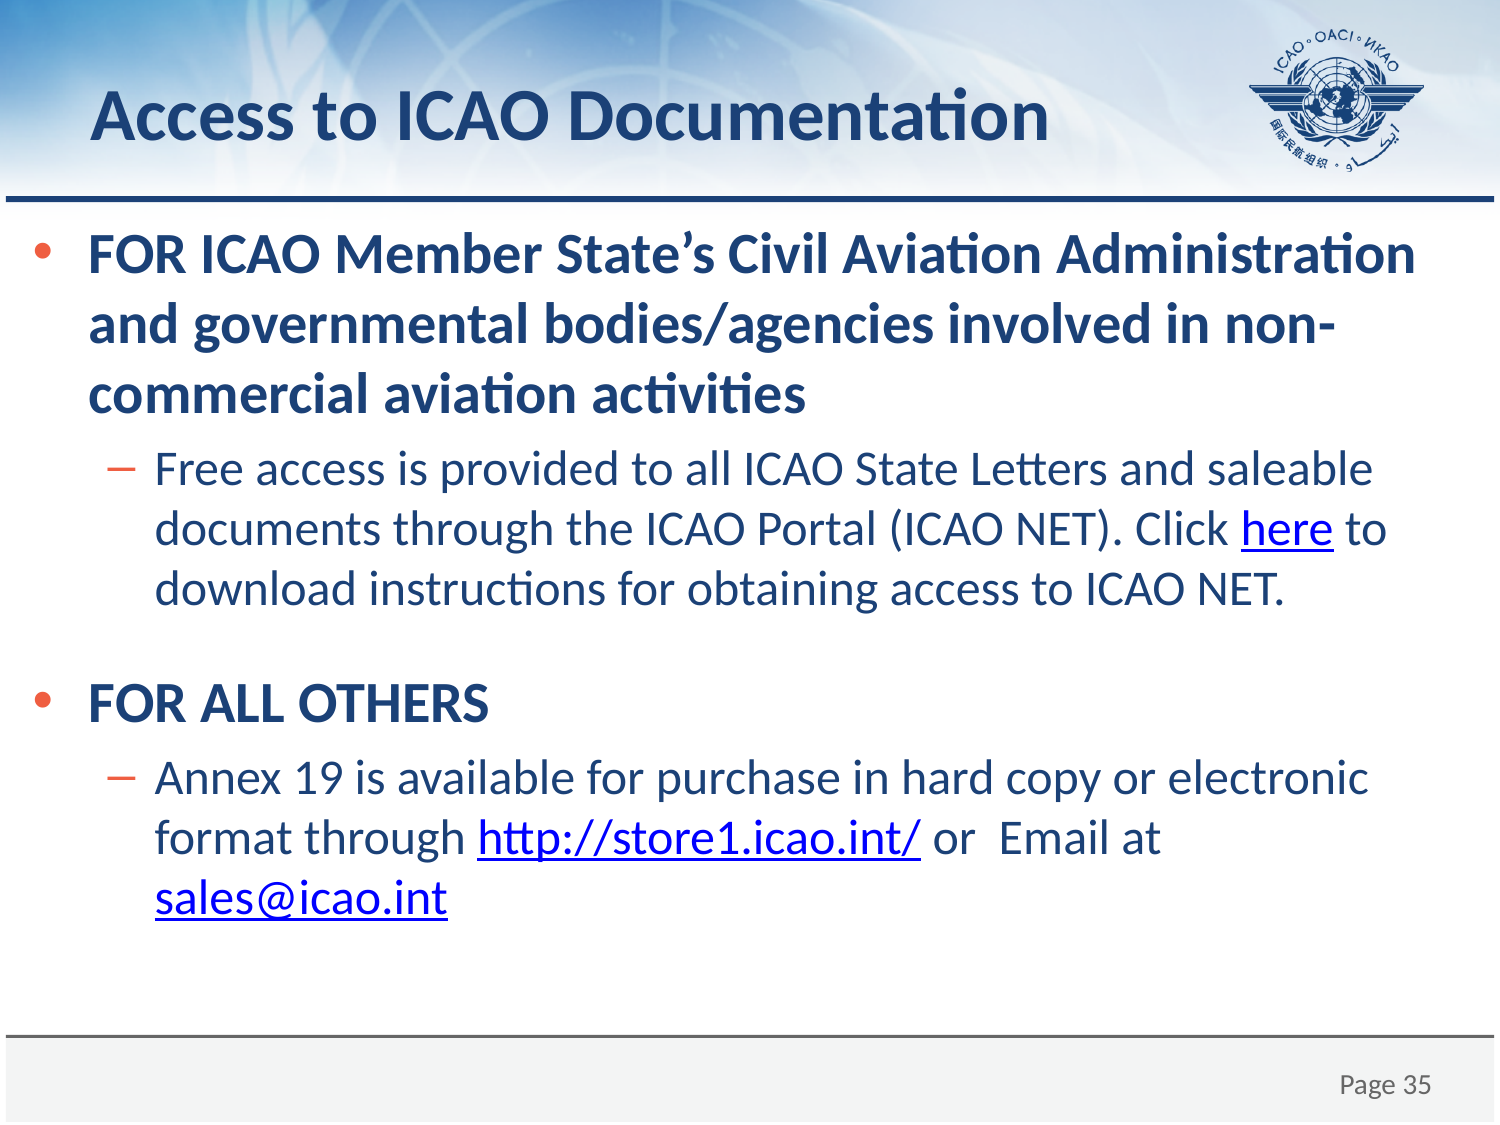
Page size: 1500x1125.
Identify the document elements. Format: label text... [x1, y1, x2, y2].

picture [0, 0, 1500, 220]
list FOR ICAO Member State’s Civil Aviation Administration and governmental bodies/agencies involved in non-commercial aviation activities Free access is provided to all ICAO State Letters and saleable documents through the ICAO Portal (ICAO NET). Click here to download instructions for obtaining access to ICAO NET. FOR ALL OTHERS Annex 19 is available for purchase in hard copy or electronic format through http://store1.icao.int/ or Email at sales@icao.int [17, 208, 1447, 1024]
title Access to ICAO Documentation [75, 16, 1425, 204]
